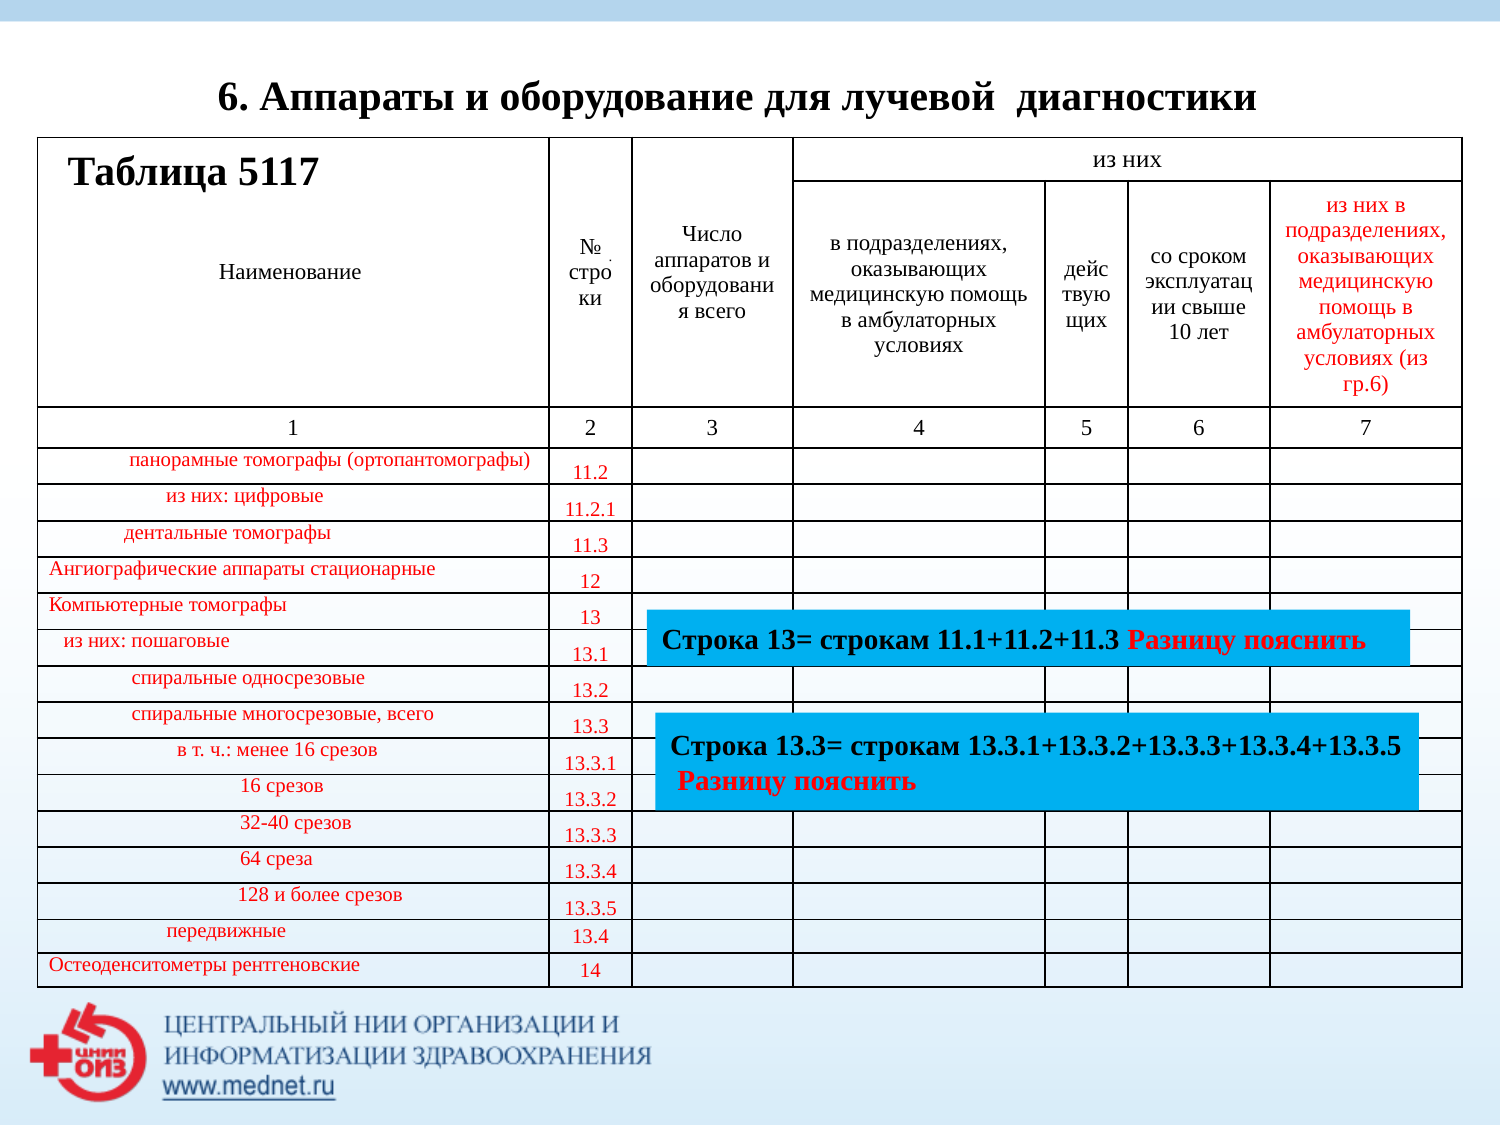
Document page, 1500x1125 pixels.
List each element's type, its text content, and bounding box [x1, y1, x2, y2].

table_cell [794, 920, 1044, 952]
table_cell [794, 594, 1044, 609]
table_cell 13.3.1 [550, 739, 631, 774]
table_header Наименование [38, 138, 548, 406]
table_cell [1046, 558, 1127, 592]
table_cell [1046, 485, 1127, 520]
table_cell [633, 522, 792, 556]
table_cell [633, 667, 792, 701]
table_cell [794, 558, 1044, 592]
table_cell [633, 594, 792, 629]
table_cell из них: пошаговые [38, 630, 548, 665]
table_cell 11.2.1 [550, 485, 631, 520]
table_header Число аппаратов и оборудования всего [633, 138, 792, 406]
table_cell 2 [550, 408, 631, 447]
table_cell 32-40 срезов [38, 812, 548, 846]
table_cell [1271, 884, 1461, 919]
table_cell 13.3.4 [550, 848, 631, 882]
table_cell [633, 920, 792, 952]
table_cell 13.3 [550, 703, 631, 737]
table_cell 1 [38, 408, 548, 447]
table_cell [1046, 884, 1127, 919]
table_cell [633, 703, 792, 737]
table_cell [1046, 522, 1127, 556]
table_cell [1046, 848, 1127, 882]
table_cell [1271, 449, 1461, 483]
table_cell 128 и более срезов [38, 884, 548, 919]
table_cell [1419, 739, 1461, 774]
table_cell [1271, 667, 1461, 701]
table_cell [794, 812, 1044, 846]
table_cell [1129, 558, 1269, 592]
table_cell [633, 775, 655, 810]
table_cell [1129, 812, 1269, 846]
table_header из них [794, 138, 1461, 180]
text_box 6. Аппараты и оборудование для лучевой диагностики [37, 62, 1438, 125]
table_cell [1129, 848, 1269, 882]
table_cell [1046, 667, 1127, 701]
text_box Строка 13.3= строкам 13.3.1+13.3.2+13.3.3+13.3.4+13.3.5 Разницу пояснить [655, 712, 1419, 811]
table_cell 5 [1046, 408, 1127, 447]
table_cell Компьютерные томографы [38, 594, 548, 629]
table_cell [1271, 594, 1461, 629]
table_cell из них в подразделениях, оказывающих медицинскую помощь в амбулаторных условиях (из гр.6) [1271, 182, 1461, 406]
table_cell [633, 485, 792, 520]
table_cell 13.3.3 [550, 812, 631, 846]
table_cell в т. ч.: менее 16 срезов [38, 739, 548, 774]
table_cell [633, 630, 646, 665]
table_cell [633, 884, 792, 919]
table_cell из них: цифровые [38, 485, 548, 520]
table_cell Ангиографические аппараты стационарные [38, 558, 548, 592]
table_cell 13.3.5 [550, 884, 631, 919]
table_cell [794, 703, 1044, 712]
table_cell [1271, 920, 1461, 952]
table_cell спиральные многосрезовые, всего [38, 703, 548, 737]
table_cell Остеоденситометры рентгеновские [38, 954, 548, 986]
table_cell 6 [1129, 408, 1269, 447]
table_cell [1419, 775, 1461, 810]
table_cell дентальные томографы [38, 522, 548, 556]
table_cell [1046, 594, 1127, 609]
table_cell 14 [550, 954, 631, 986]
table_cell [1271, 848, 1461, 882]
table_cell в подразделениях, оказывающих медицинскую помощь в амбулаторных условиях [794, 182, 1044, 406]
picture [0, 0, 1500, 1125]
table_cell [794, 449, 1044, 483]
table_cell 12 [550, 558, 631, 592]
table_cell 13.4 [550, 920, 631, 952]
text_box Строка 13= строкам 11.1+11.2+11.3 Разницу пояснить [646, 609, 1411, 667]
table_cell 11.3 [550, 522, 631, 556]
table_cell [1046, 954, 1127, 986]
table_cell [794, 667, 1044, 701]
table_cell [1046, 920, 1127, 952]
table_cell [794, 485, 1044, 520]
table_cell 7 [1271, 408, 1461, 447]
table_cell 16 срезов [38, 775, 548, 810]
table_cell [1271, 954, 1461, 986]
table_cell [633, 848, 792, 882]
table_cell [1271, 703, 1461, 737]
table_cell панорамные томографы (ортопантомографы) [38, 449, 548, 483]
table_cell [1271, 558, 1461, 592]
table_cell [633, 739, 655, 774]
table_cell [1046, 812, 1127, 846]
table_cell [794, 522, 1044, 556]
table_cell [633, 954, 792, 986]
table_cell 64 среза [38, 848, 548, 882]
table_cell [1046, 703, 1127, 712]
table_cell [1411, 630, 1461, 665]
table_cell [794, 954, 1044, 986]
table_cell [794, 884, 1044, 919]
table_cell действующих [1046, 182, 1127, 406]
table_cell 13.2 [550, 667, 631, 701]
table_cell спиральные односрезовые [38, 667, 548, 701]
table_cell 3 [633, 408, 792, 447]
table_cell [1271, 522, 1461, 556]
table_cell [1129, 667, 1269, 701]
table_cell [1271, 485, 1461, 520]
table_cell [1129, 449, 1269, 483]
table_cell [1271, 812, 1461, 846]
table_cell [633, 812, 792, 846]
table_header № строки [550, 138, 631, 406]
table_cell 13.3.2 [550, 775, 631, 810]
table_cell [1129, 485, 1269, 520]
table_cell [1129, 954, 1269, 986]
table_cell передвижные [38, 920, 548, 952]
table_cell 13 [550, 594, 631, 629]
table_cell 4 [794, 408, 1044, 447]
table_cell 13.1 [550, 630, 631, 665]
table_cell [1129, 703, 1269, 712]
table_cell [1129, 884, 1269, 919]
table_cell 11.2 [550, 449, 631, 483]
table_cell [794, 848, 1044, 882]
table_cell [1046, 449, 1127, 483]
table_cell со сроком эксплуатации свыше 10 лет [1129, 182, 1269, 406]
table_cell [1129, 920, 1269, 952]
table_cell [1129, 594, 1269, 609]
table_cell [633, 558, 792, 592]
table_cell [633, 449, 792, 483]
table_cell [1129, 522, 1269, 556]
